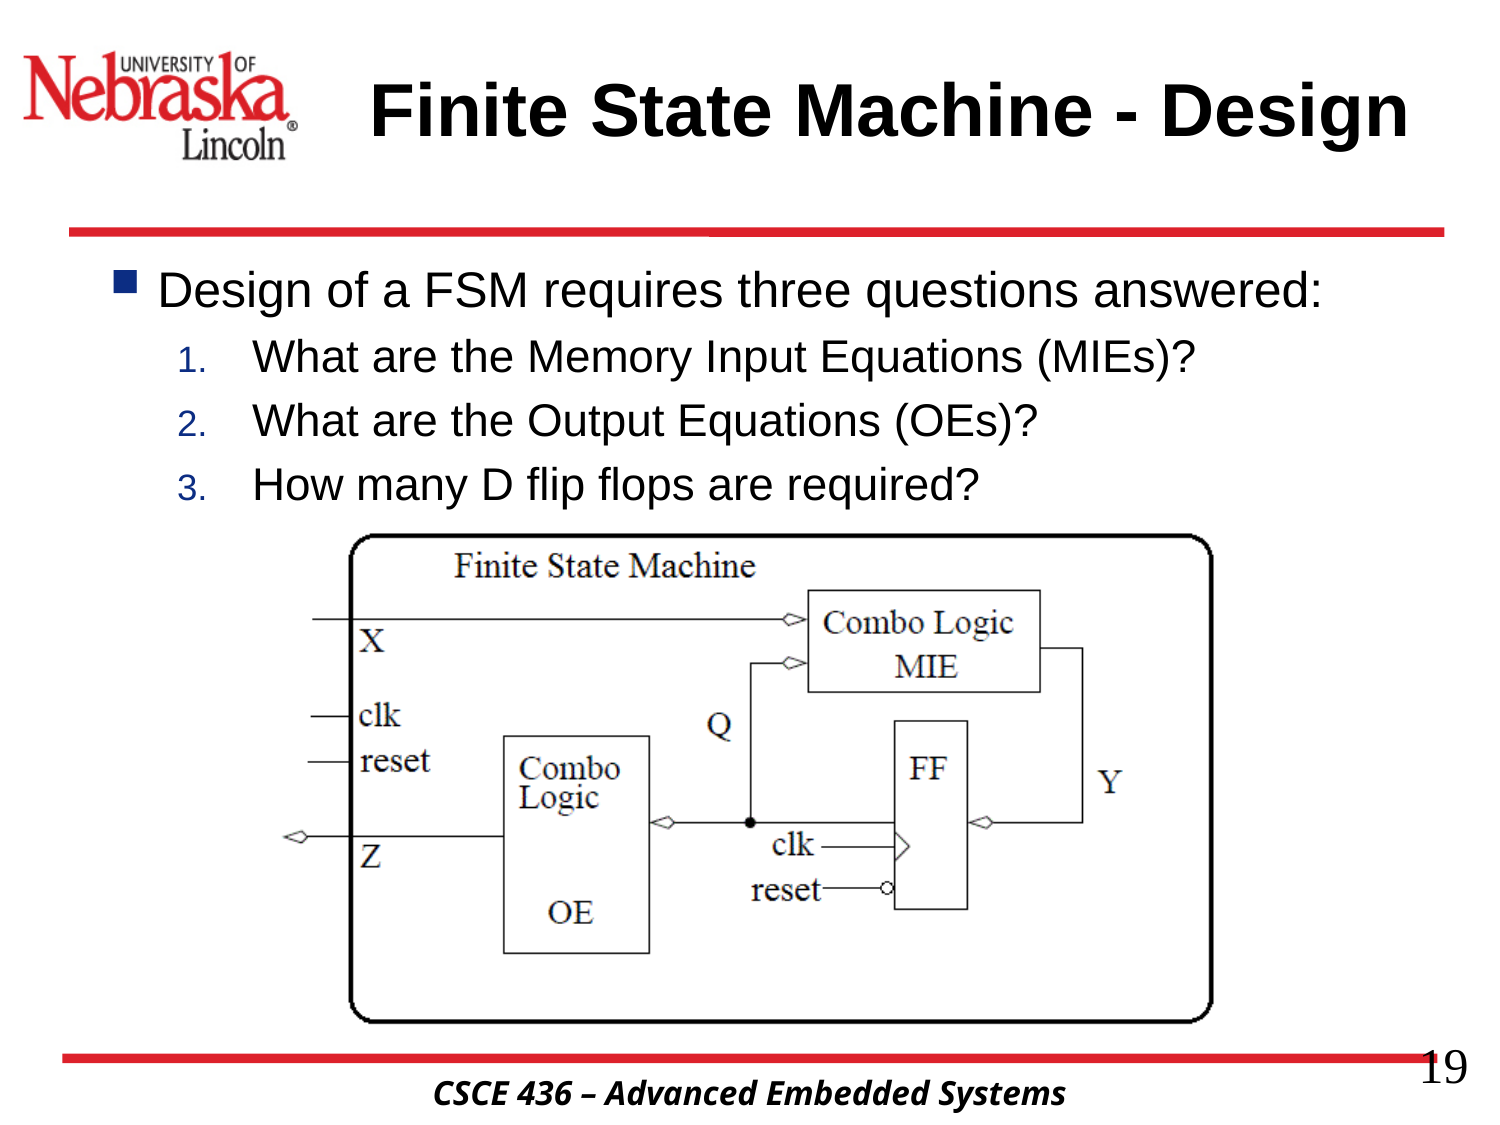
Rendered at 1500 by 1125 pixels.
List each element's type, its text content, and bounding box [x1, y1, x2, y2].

title Finite State Machine - Design [313, 12, 1427, 201]
picture [261, 517, 1239, 1053]
slide_number 19 [1133, 1025, 1484, 1105]
list Design of a FSM requires three questions answered: What are the Memory Input Equations (MIEs)? What are the Output Equations (OEs)? How many D flip flops are required? [95, 249, 1430, 960]
picture [1, 32, 313, 181]
